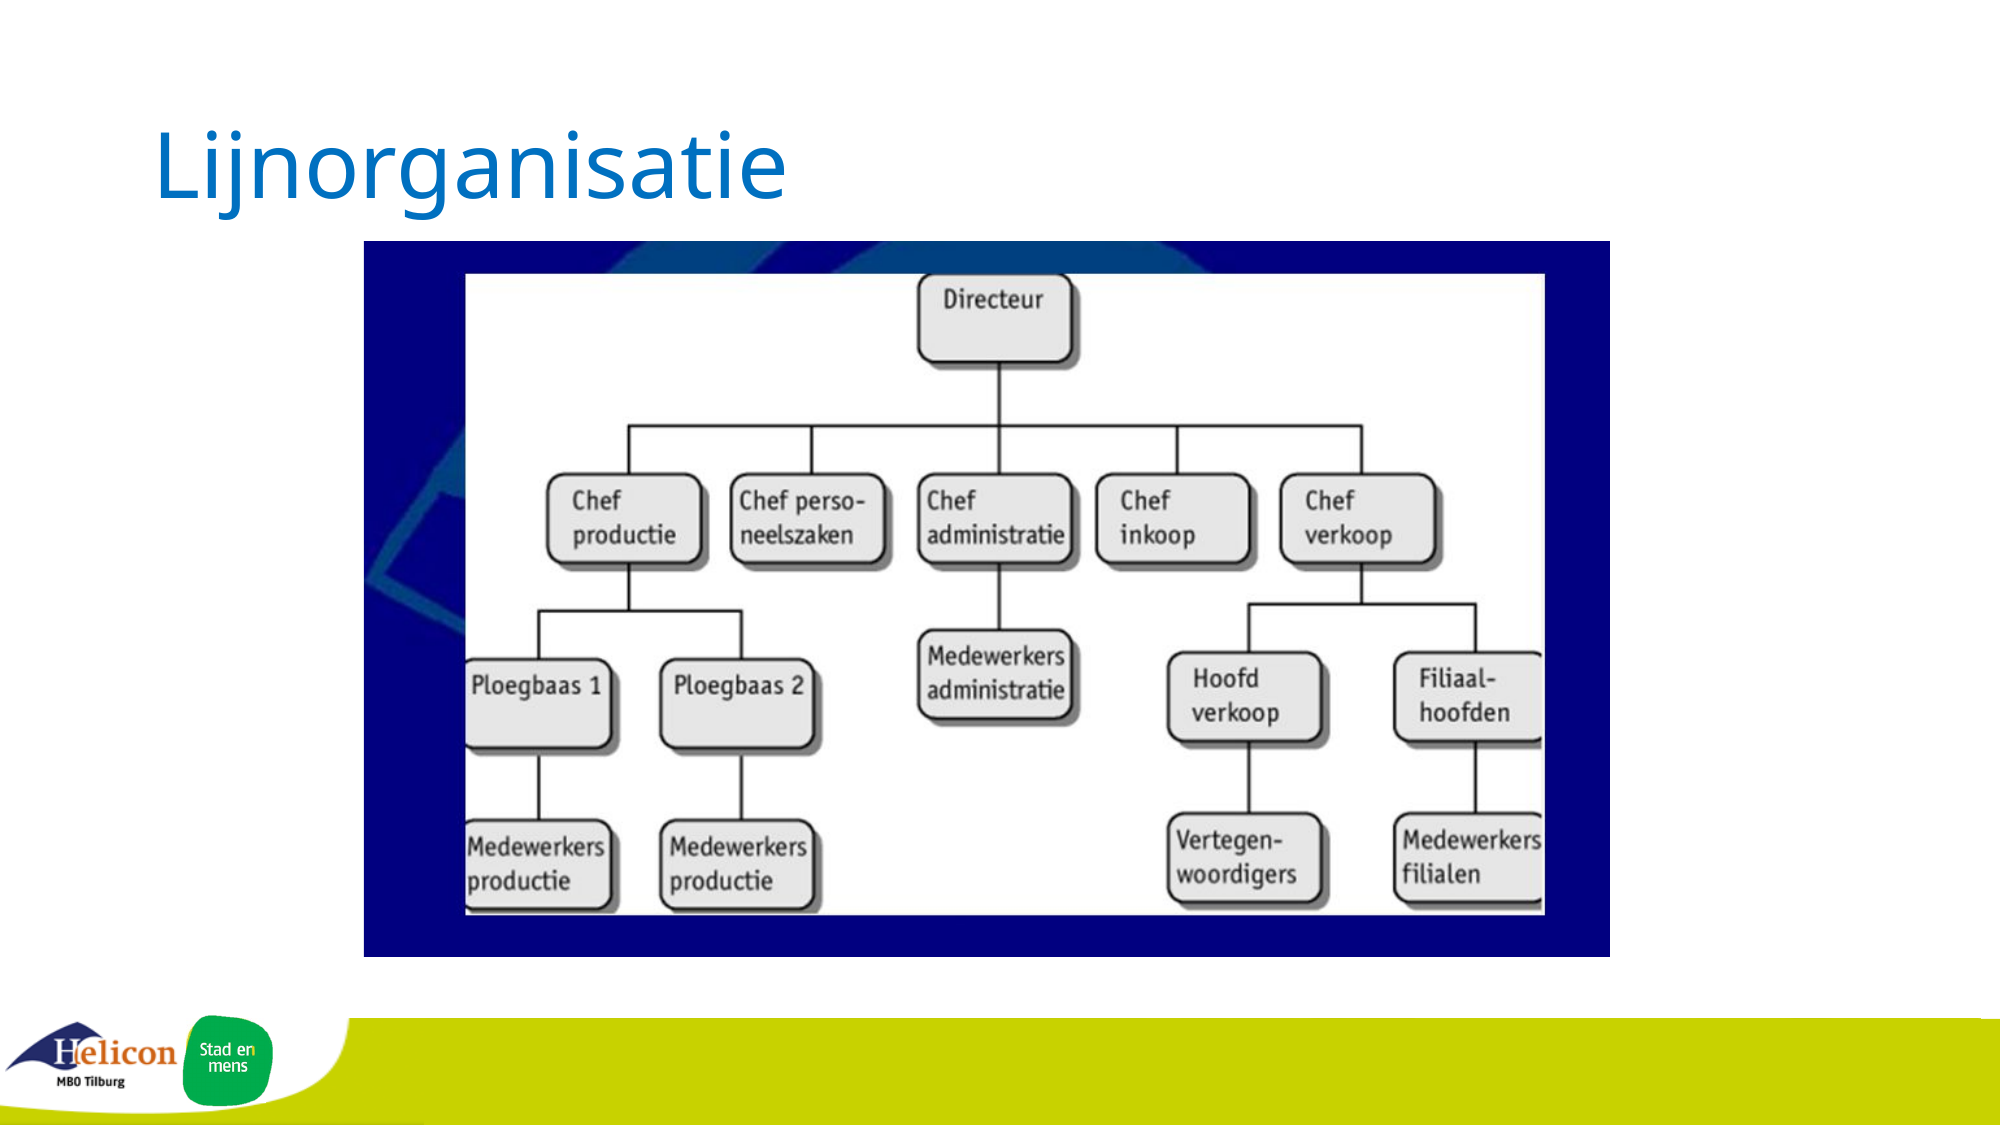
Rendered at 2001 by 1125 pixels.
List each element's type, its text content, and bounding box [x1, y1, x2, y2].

picture [363, 241, 1610, 957]
title Lijnorganisatie [137, 59, 1863, 278]
picture [0, 1013, 424, 1125]
